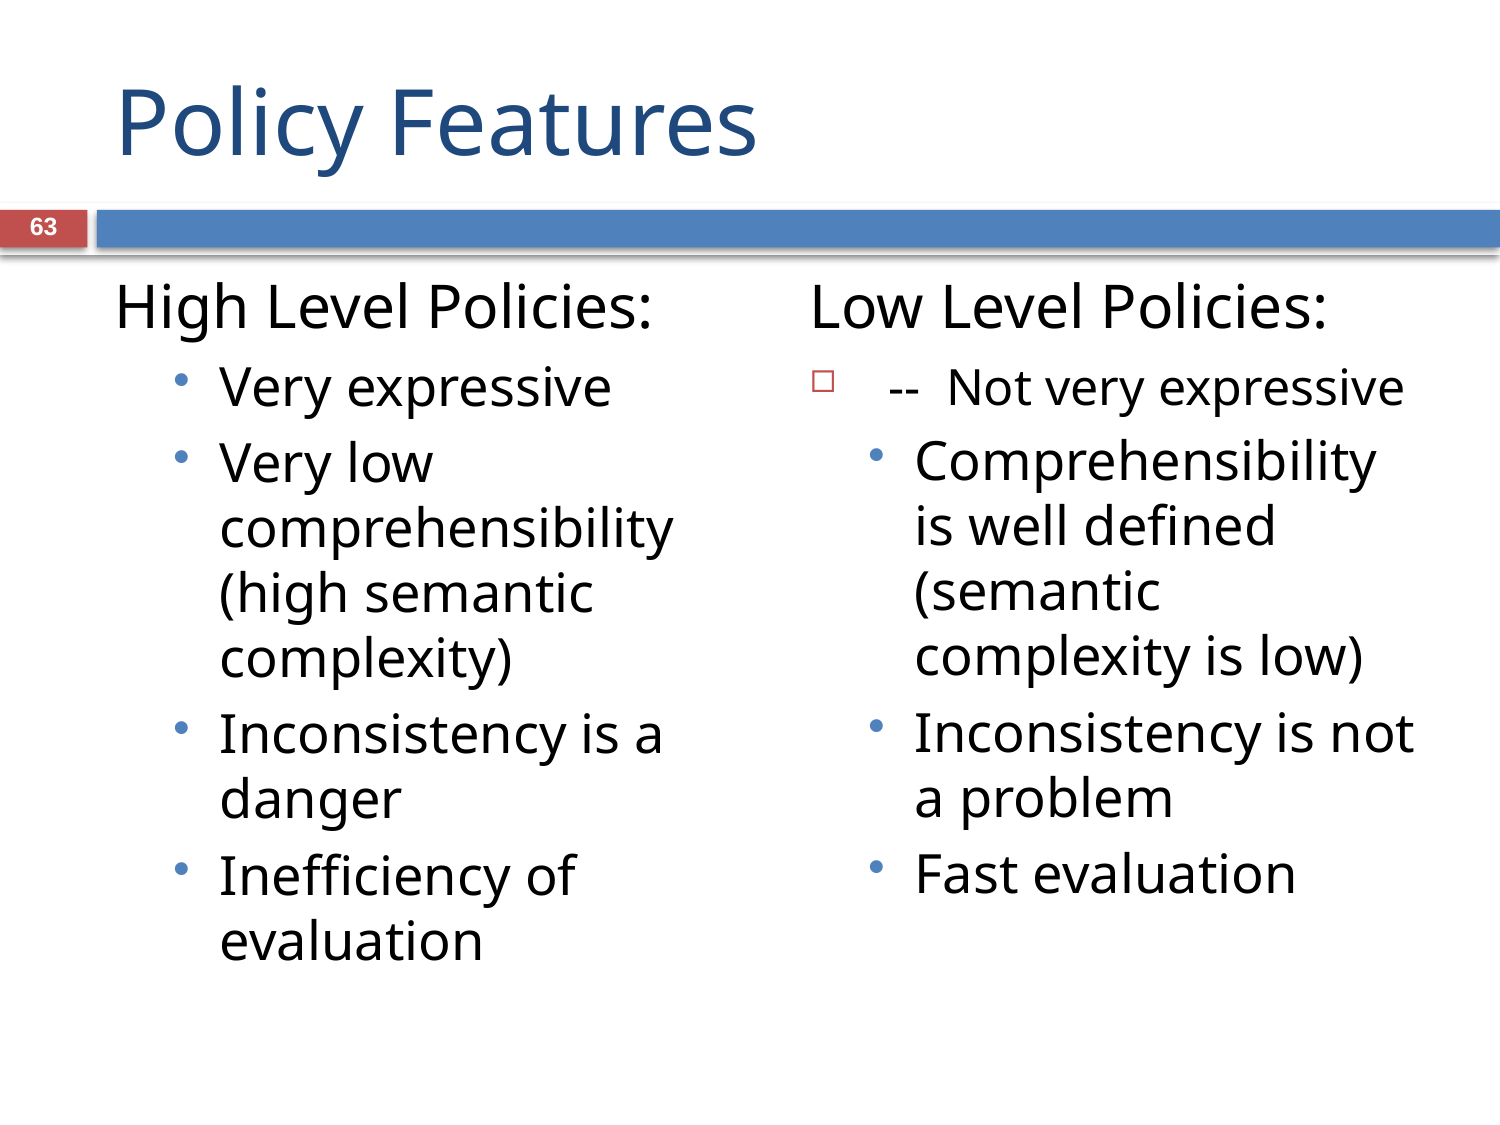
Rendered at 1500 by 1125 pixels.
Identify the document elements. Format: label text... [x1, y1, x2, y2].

list Low Level Policies: -- Not very expressive Comprehensibility is well defined (semantic complexity is low) Inconsistency is not a problem Fast evaluation [794, 260, 1433, 1011]
slide_number 63 [0, 208, 88, 249]
title Policy Features [99, 37, 1438, 200]
list High Level Policies: Very expressive Very low comprehensibility (high semantic complexity) Inconsistency is a danger Inefficiency of evaluation [99, 260, 738, 1011]
